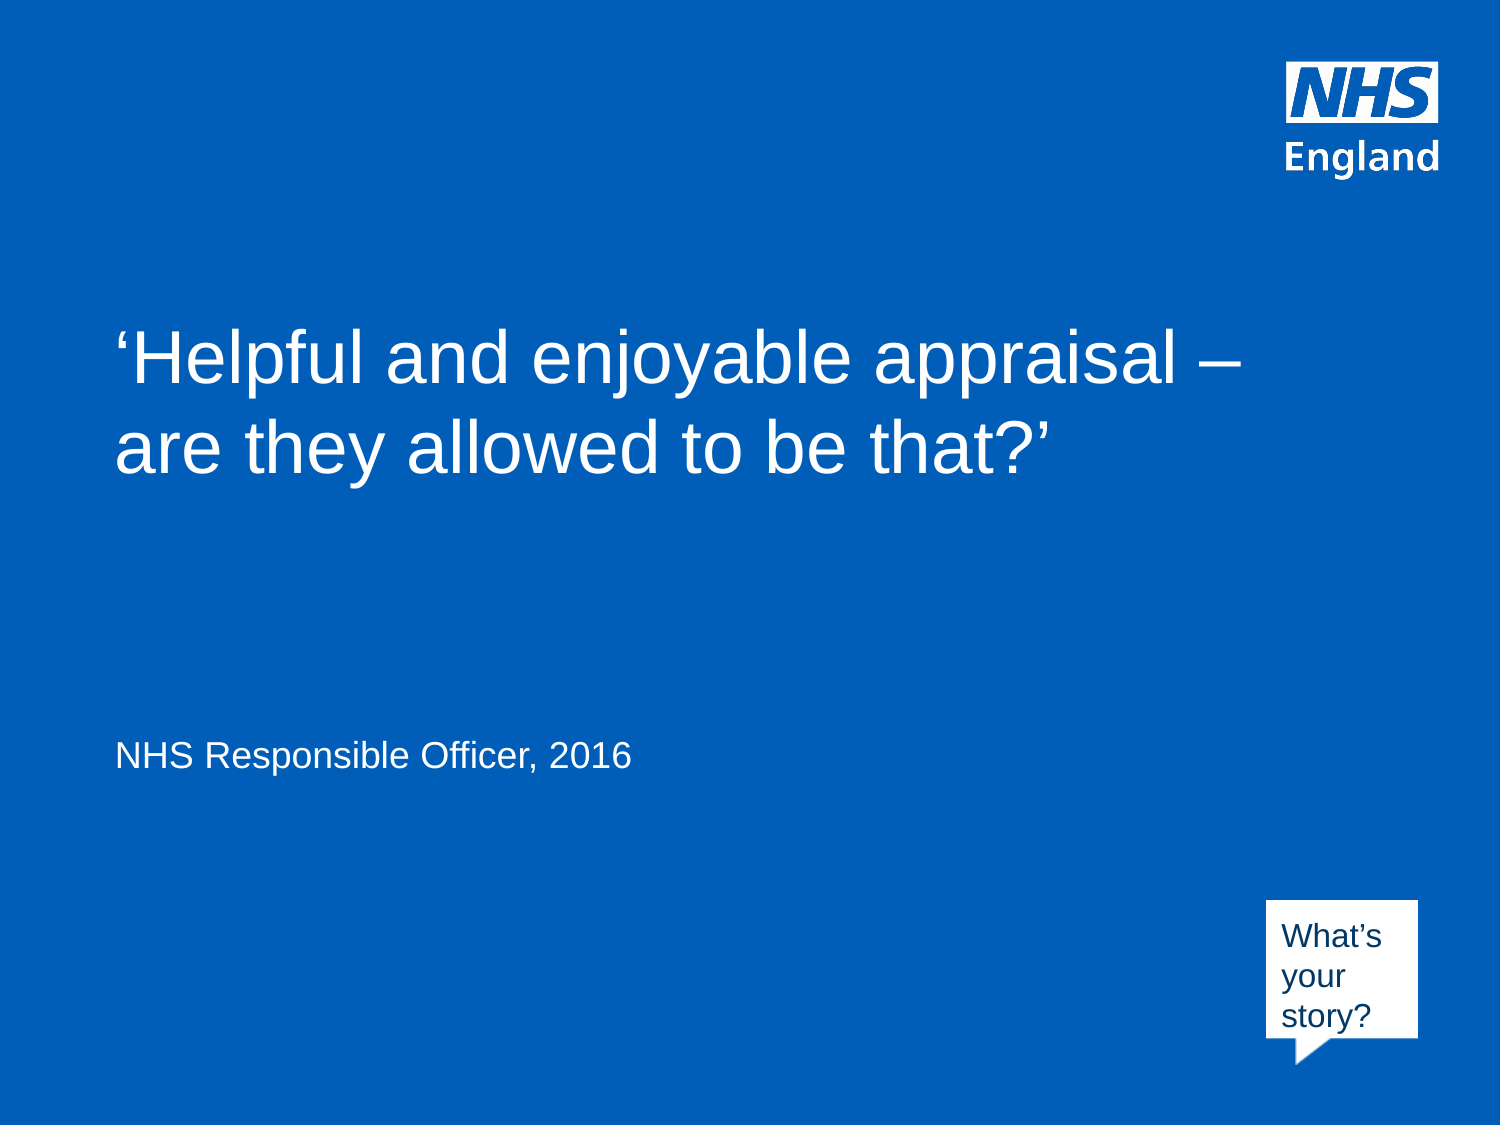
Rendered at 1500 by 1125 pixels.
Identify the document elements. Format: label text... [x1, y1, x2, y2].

list ‘Helpful and enjoyable appraisal – are they allowed to be that?’ [99, 301, 1267, 703]
list NHS Responsible Officer, 2016 [99, 723, 1218, 809]
text_box What’s your story? [1266, 906, 1415, 1087]
picture [1270, 47, 1453, 192]
picture [1266, 900, 1418, 1065]
